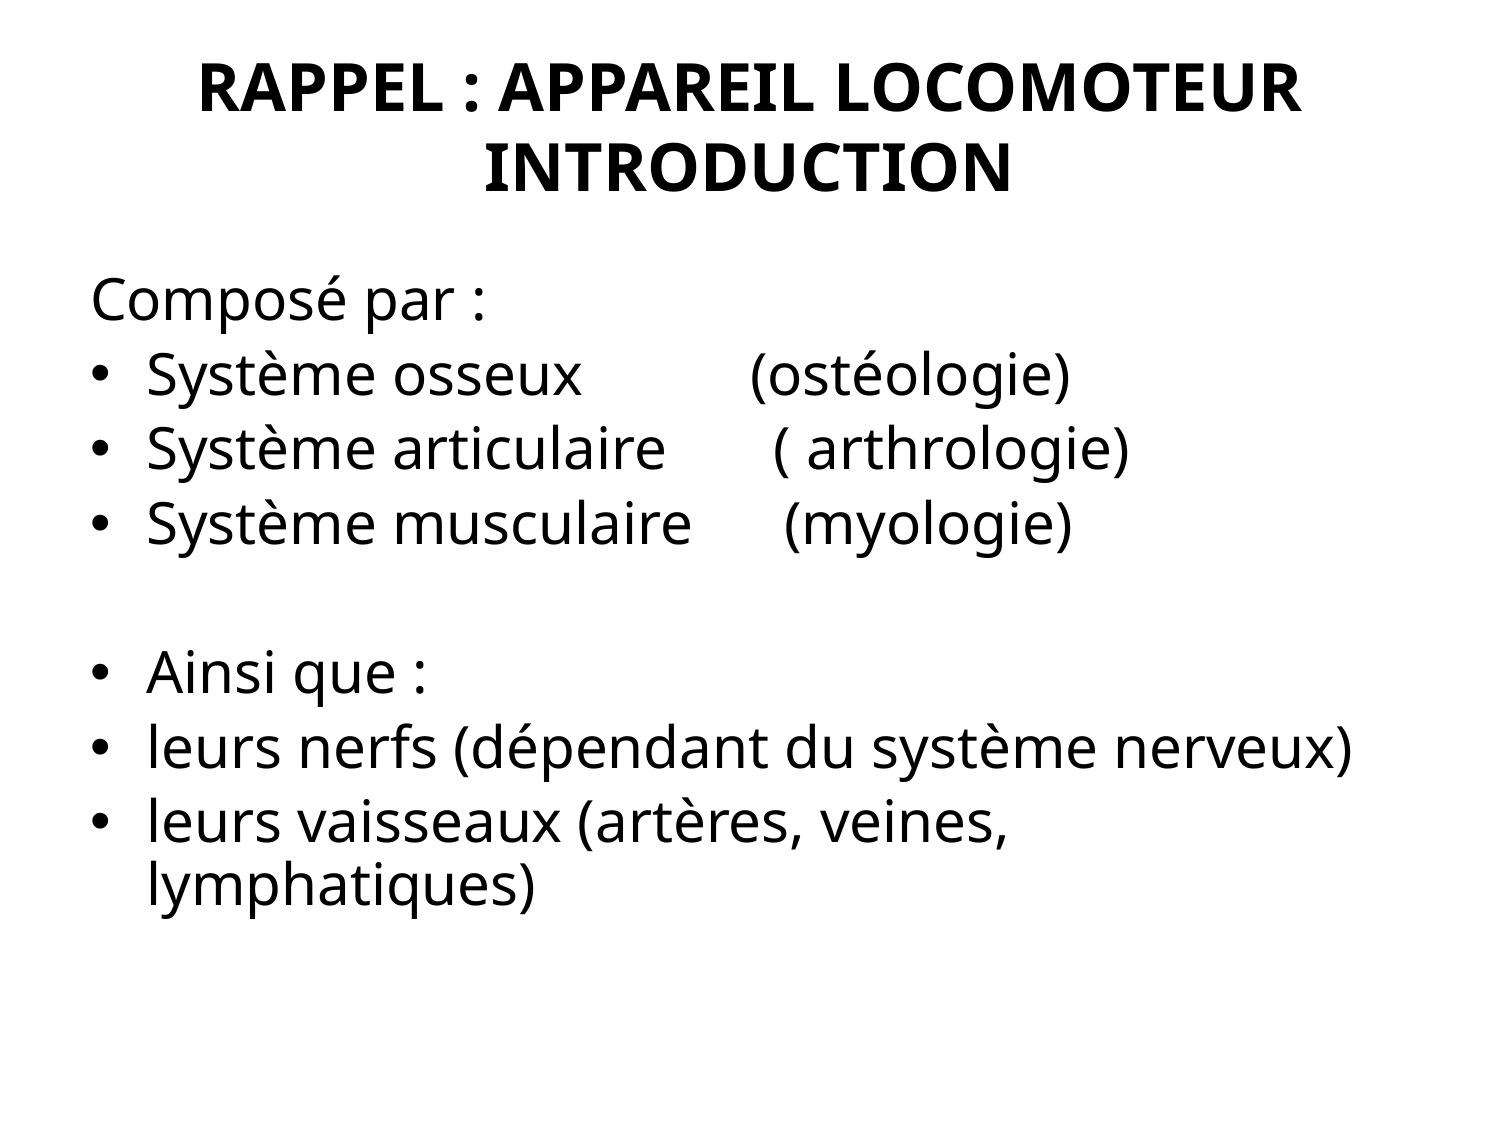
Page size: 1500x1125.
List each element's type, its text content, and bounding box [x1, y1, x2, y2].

list Composé par : Système osseux (ostéologie) Système articulaire ( arthrologie) Système musculaire (myologie) Ainsi que : leurs nerfs (dépendant du système nerveux) leurs vaisseaux (artères, veines, lymphatiques) [75, 262, 1425, 1005]
title RAPPEL : APPAREIL LOCOMOTEUR INTRODUCTION [112, 37, 1388, 213]
